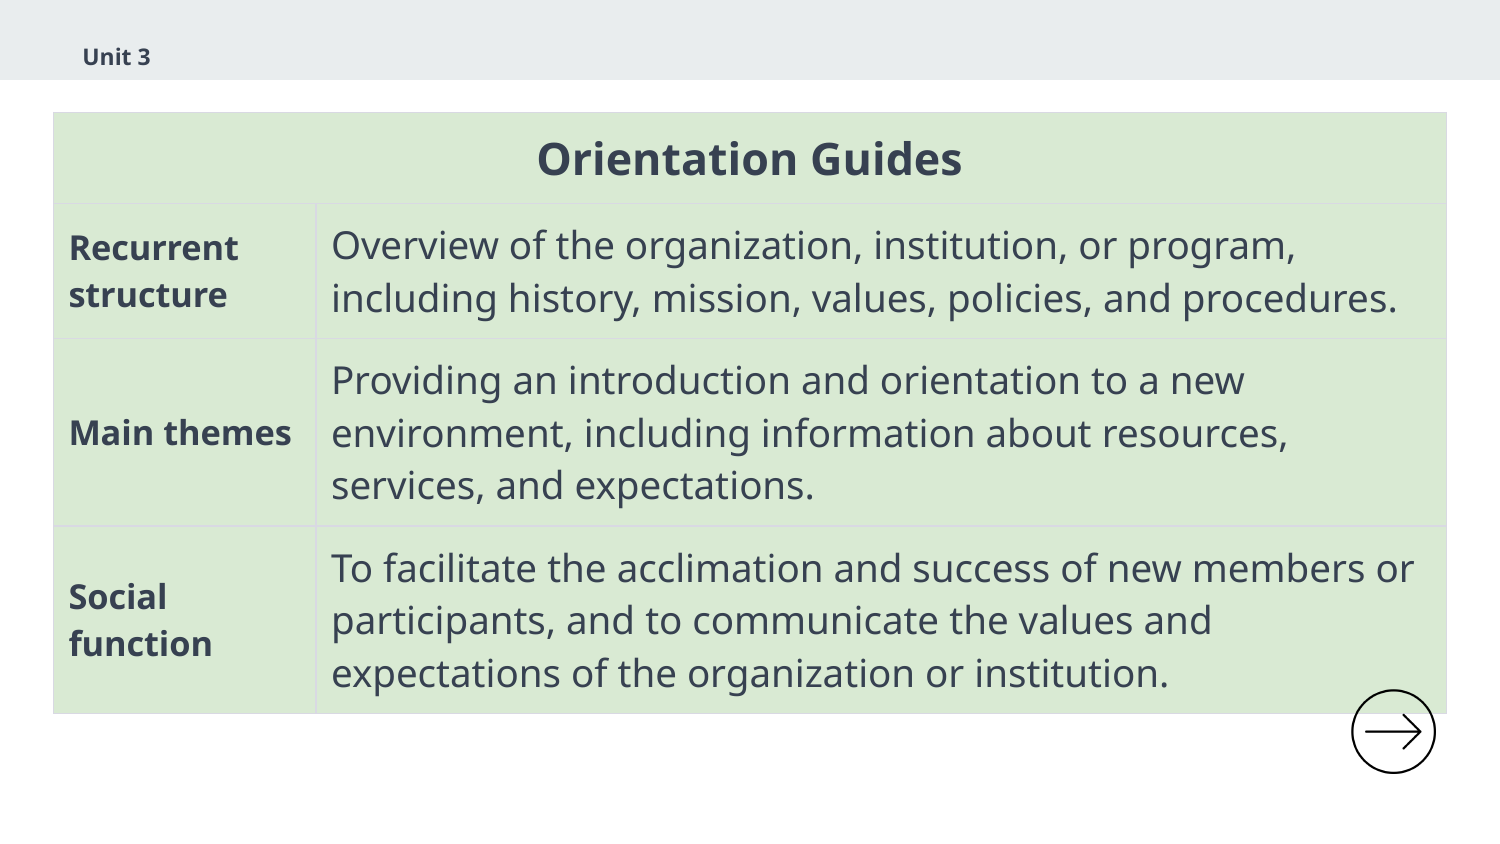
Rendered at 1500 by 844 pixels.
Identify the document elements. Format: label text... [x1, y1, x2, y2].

table_cell Social function [54, 527, 315, 713]
table_cell Providing an introduction and orientation to a new environment, including information about resources, services, and expectations. [317, 339, 1446, 525]
text_box Unit 3 [67, 35, 166, 78]
table_cell Overview of the organization, institution, or program, including history, mission, values, policies, and procedures. [317, 204, 1446, 338]
table_cell To facilitate the acclimation and success of new members or participants, and to communicate the values and expectations of the organization or institution. [317, 527, 1446, 713]
table_cell Recurrent structure [54, 204, 315, 338]
table_header Orientation Guides [54, 113, 1446, 203]
picture [1339, 677, 1447, 785]
table_cell Main themes [54, 339, 315, 525]
